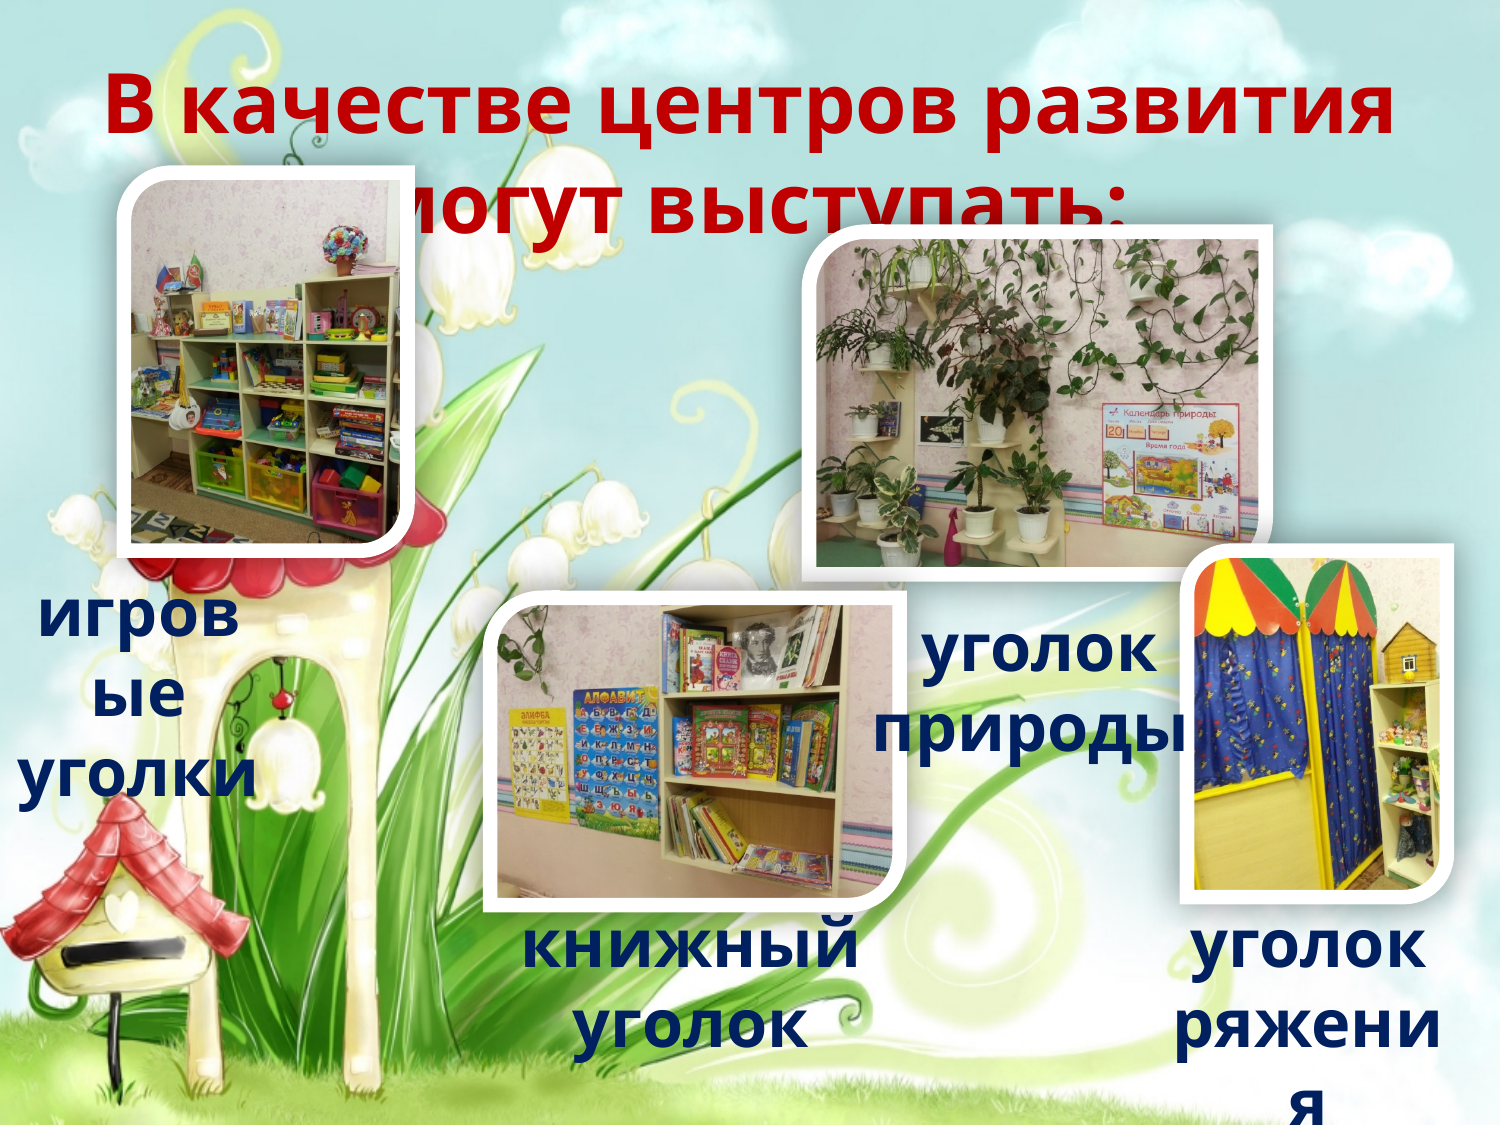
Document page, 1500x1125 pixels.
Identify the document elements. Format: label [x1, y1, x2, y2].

picture [123, 172, 408, 551]
list [0, 0, 1500, 1125]
picture [808, 231, 1448, 898]
picture [489, 597, 900, 906]
